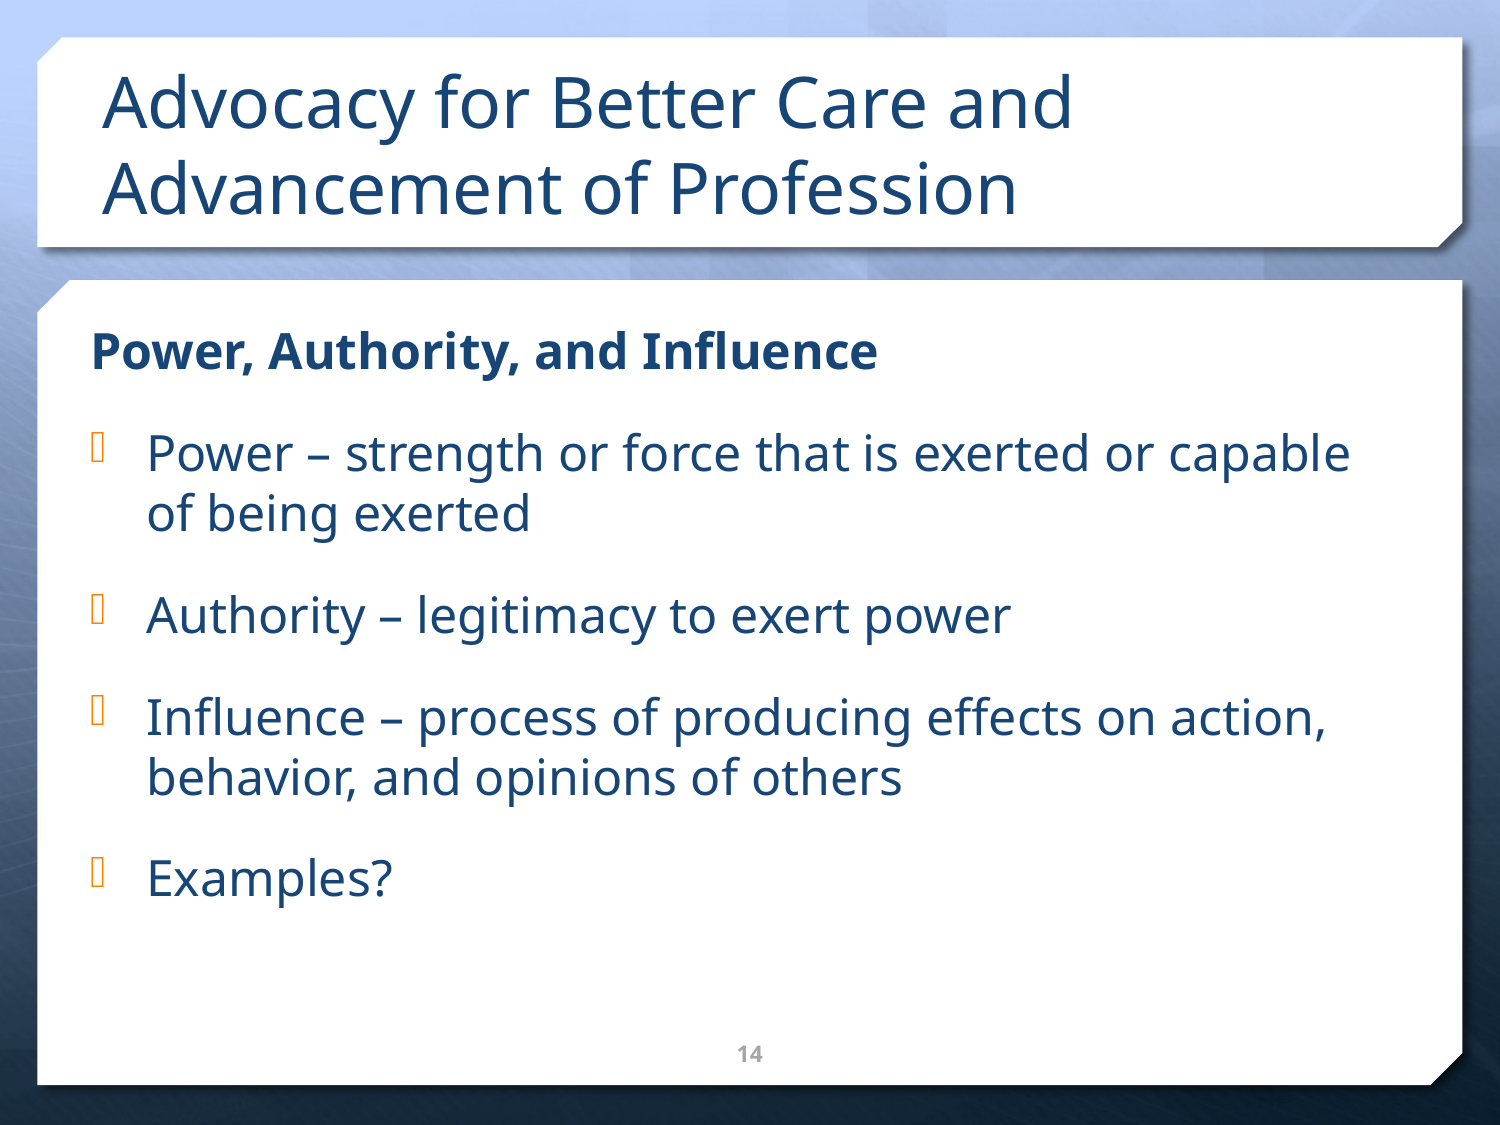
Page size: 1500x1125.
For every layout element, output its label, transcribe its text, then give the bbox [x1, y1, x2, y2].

list Power, Authority, and Influence Power – strength or force that is exerted or capable of being exerted Authority – legitimacy to exert power Influence – process of producing effects on action, behavior, and opinions of others Examples? [75, 312, 1425, 978]
title Advocacy for Better Care and Advancement of Profession [87, 48, 1388, 236]
slide_number 14 [706, 1025, 794, 1085]
